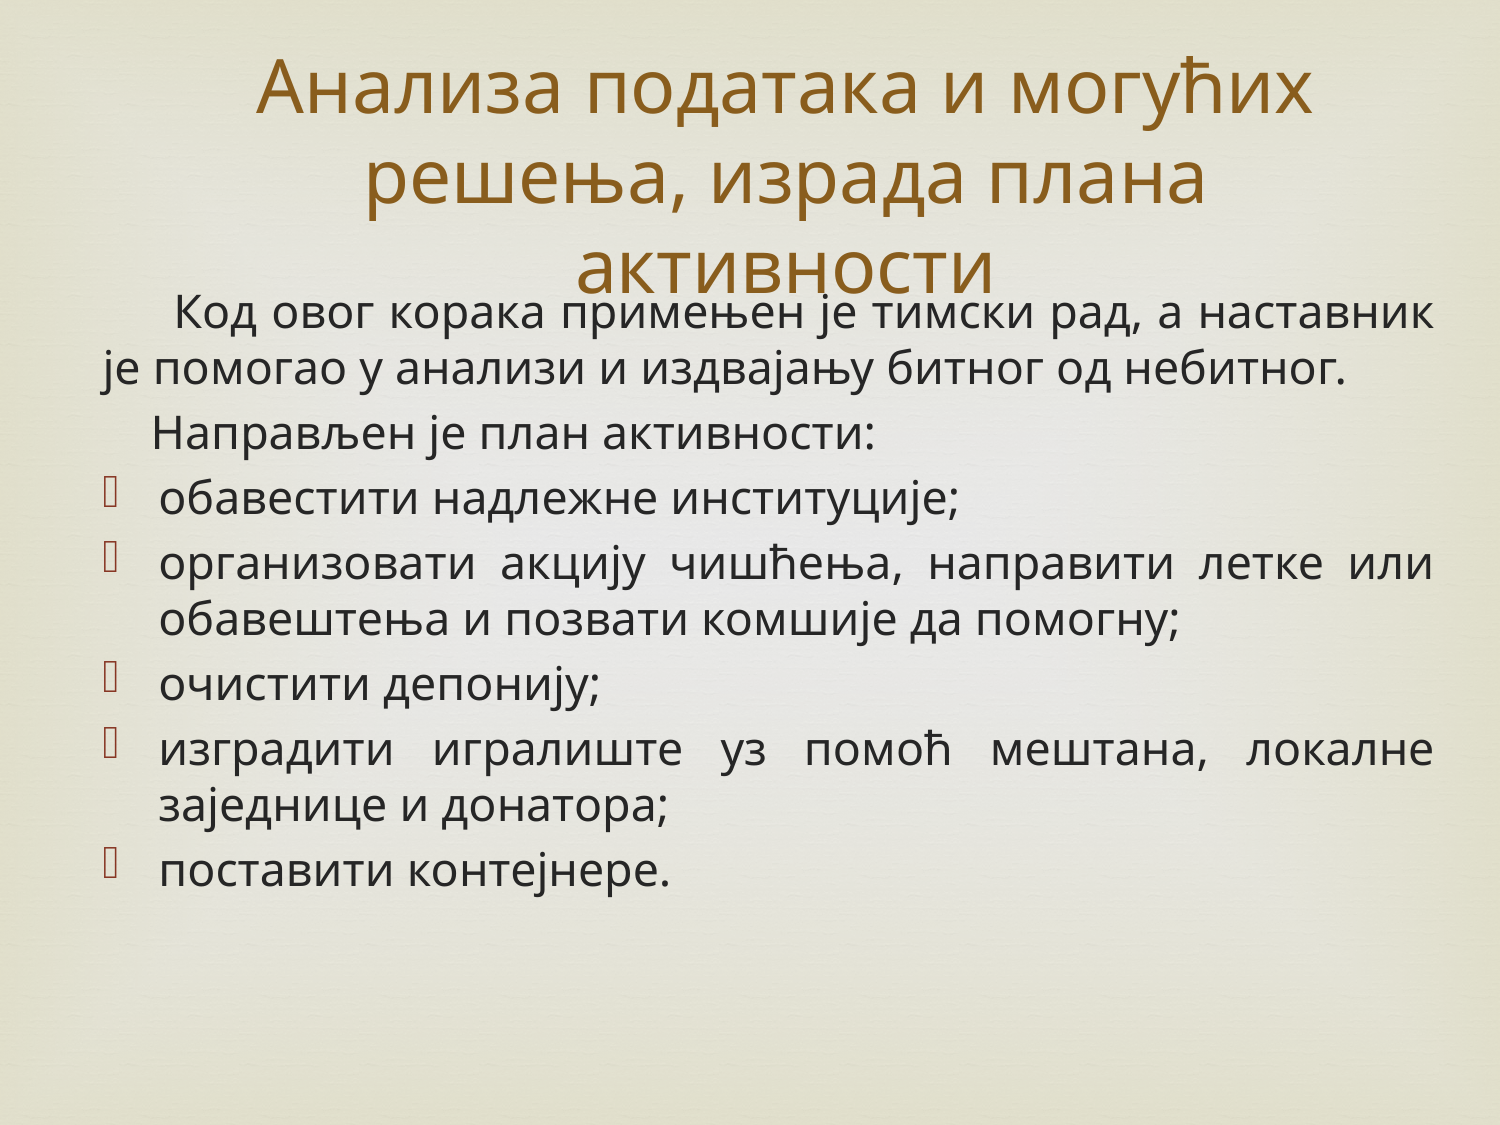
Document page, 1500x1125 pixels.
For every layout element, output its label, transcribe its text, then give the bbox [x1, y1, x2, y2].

list Код овог корака примењен је тимски рад, а наставник је помогао у анализи и издвајању битног од небитног. Направљен је план активности: обавестити надлежне институције; организовати акцију чишћења, направити летке или обавештења и позвати комшије да помогну; очистити депонију; изградити игралиште уз помоћ мештана, локалне заједнице и донатора; поставити контејнере. [87, 275, 1450, 912]
title Анализа података и могућих решења, израда плана активности [150, 87, 1423, 261]
